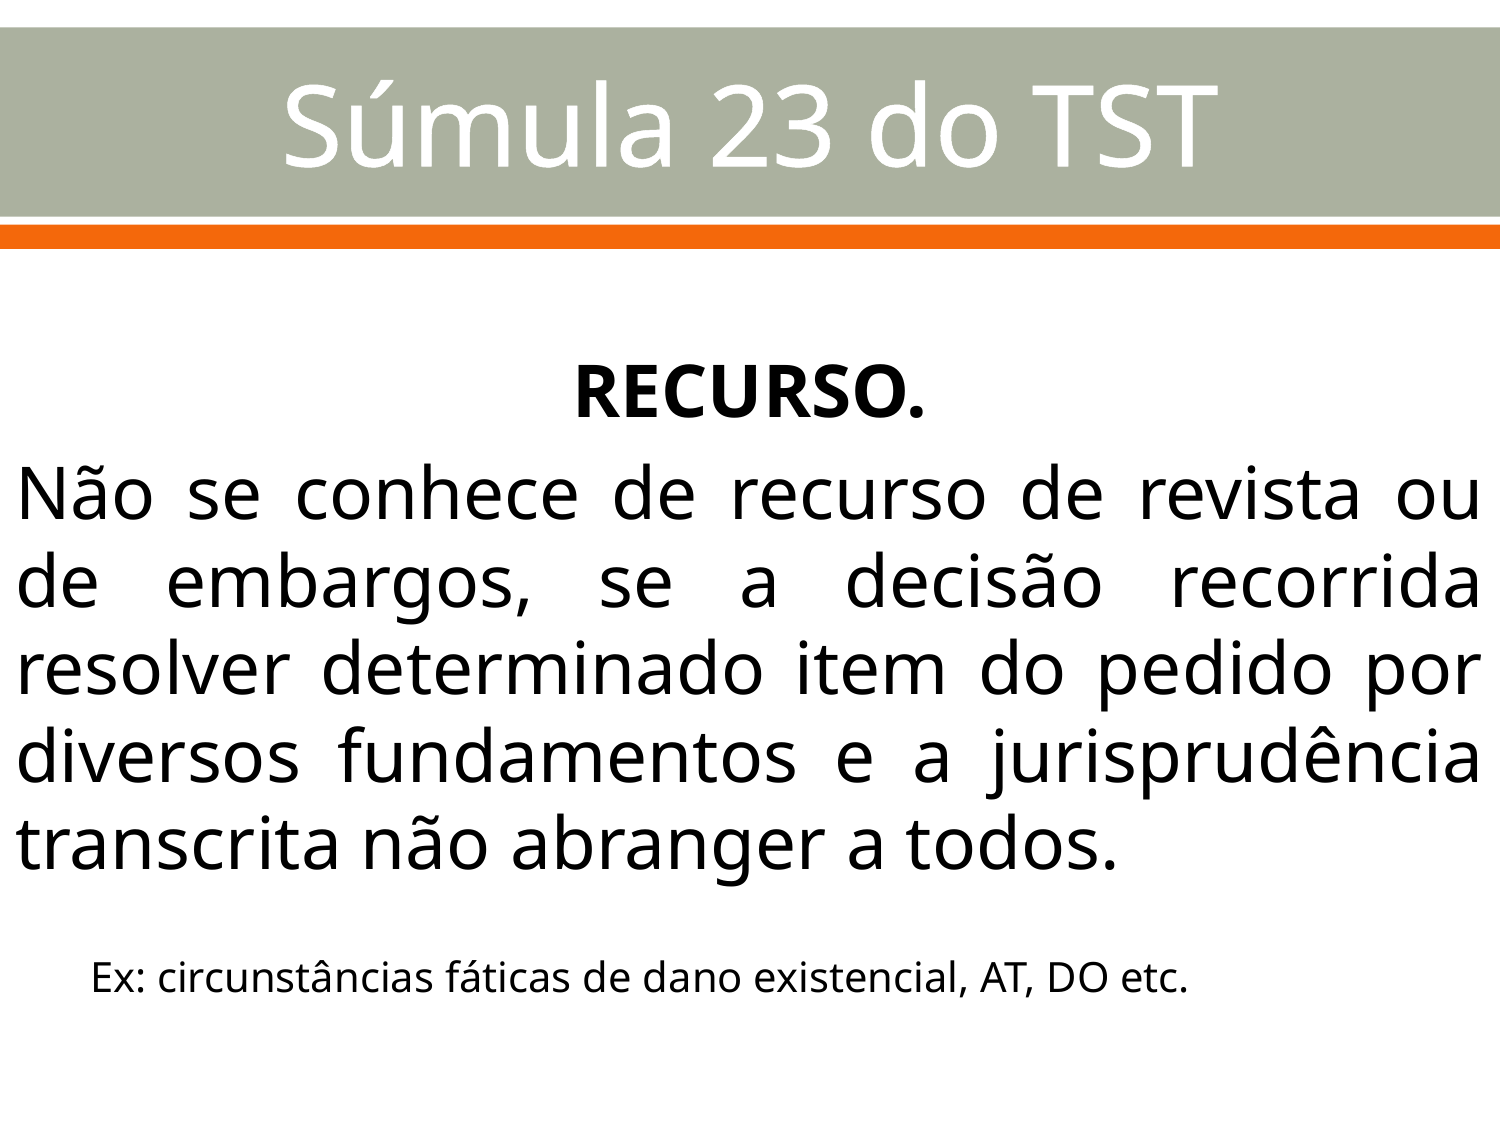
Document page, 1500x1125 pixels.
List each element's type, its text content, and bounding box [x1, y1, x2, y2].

title Súmula 23 do TST [0, 29, 1500, 213]
list RECURSO. Não se conhece de recurso de revista ou de embargos, se a decisão recorrida resolver determinado item do pedido por diversos fundamentos e a jurisprudência transcrita não abranger a todos. Ex: circunstâncias fáticas de dano existencial, AT, DO etc. [0, 262, 1500, 1125]
